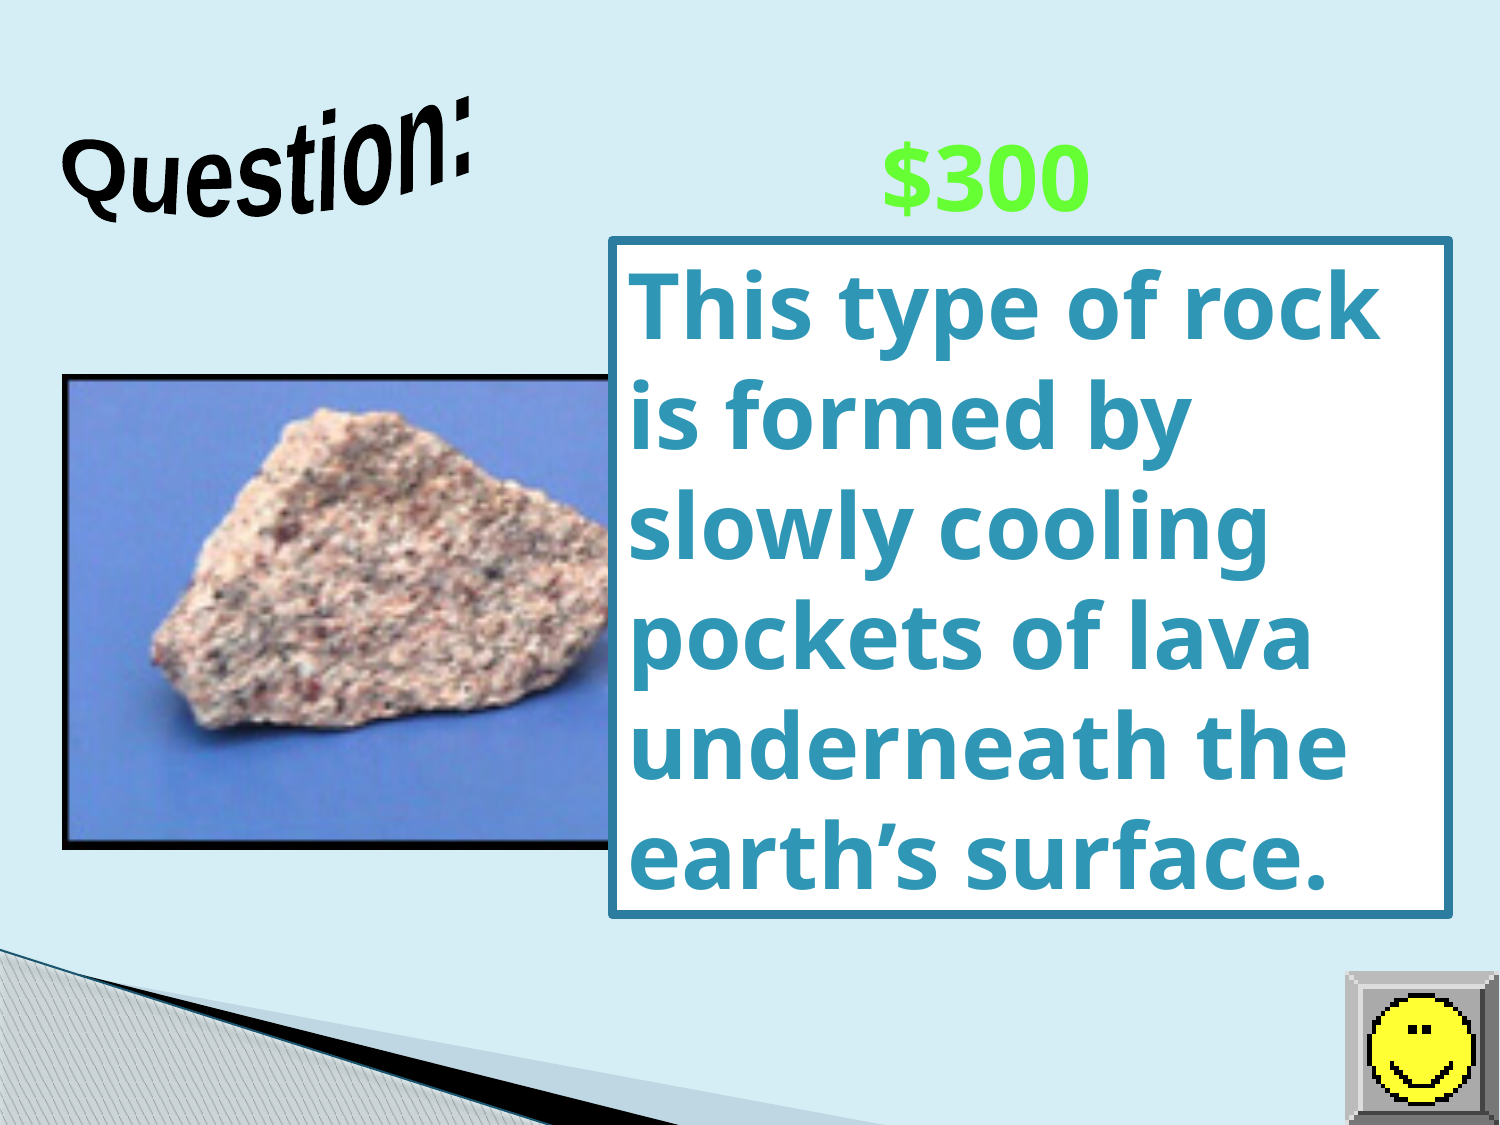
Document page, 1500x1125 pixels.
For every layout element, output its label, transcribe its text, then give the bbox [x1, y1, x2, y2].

text_box This type of rock is formed by slowly cooling pockets of lava underneath the earth’s surface. [608, 236, 1453, 919]
picture [1345, 971, 1500, 1125]
picture [62, 374, 696, 851]
text_box $300 [537, 112, 1413, 238]
